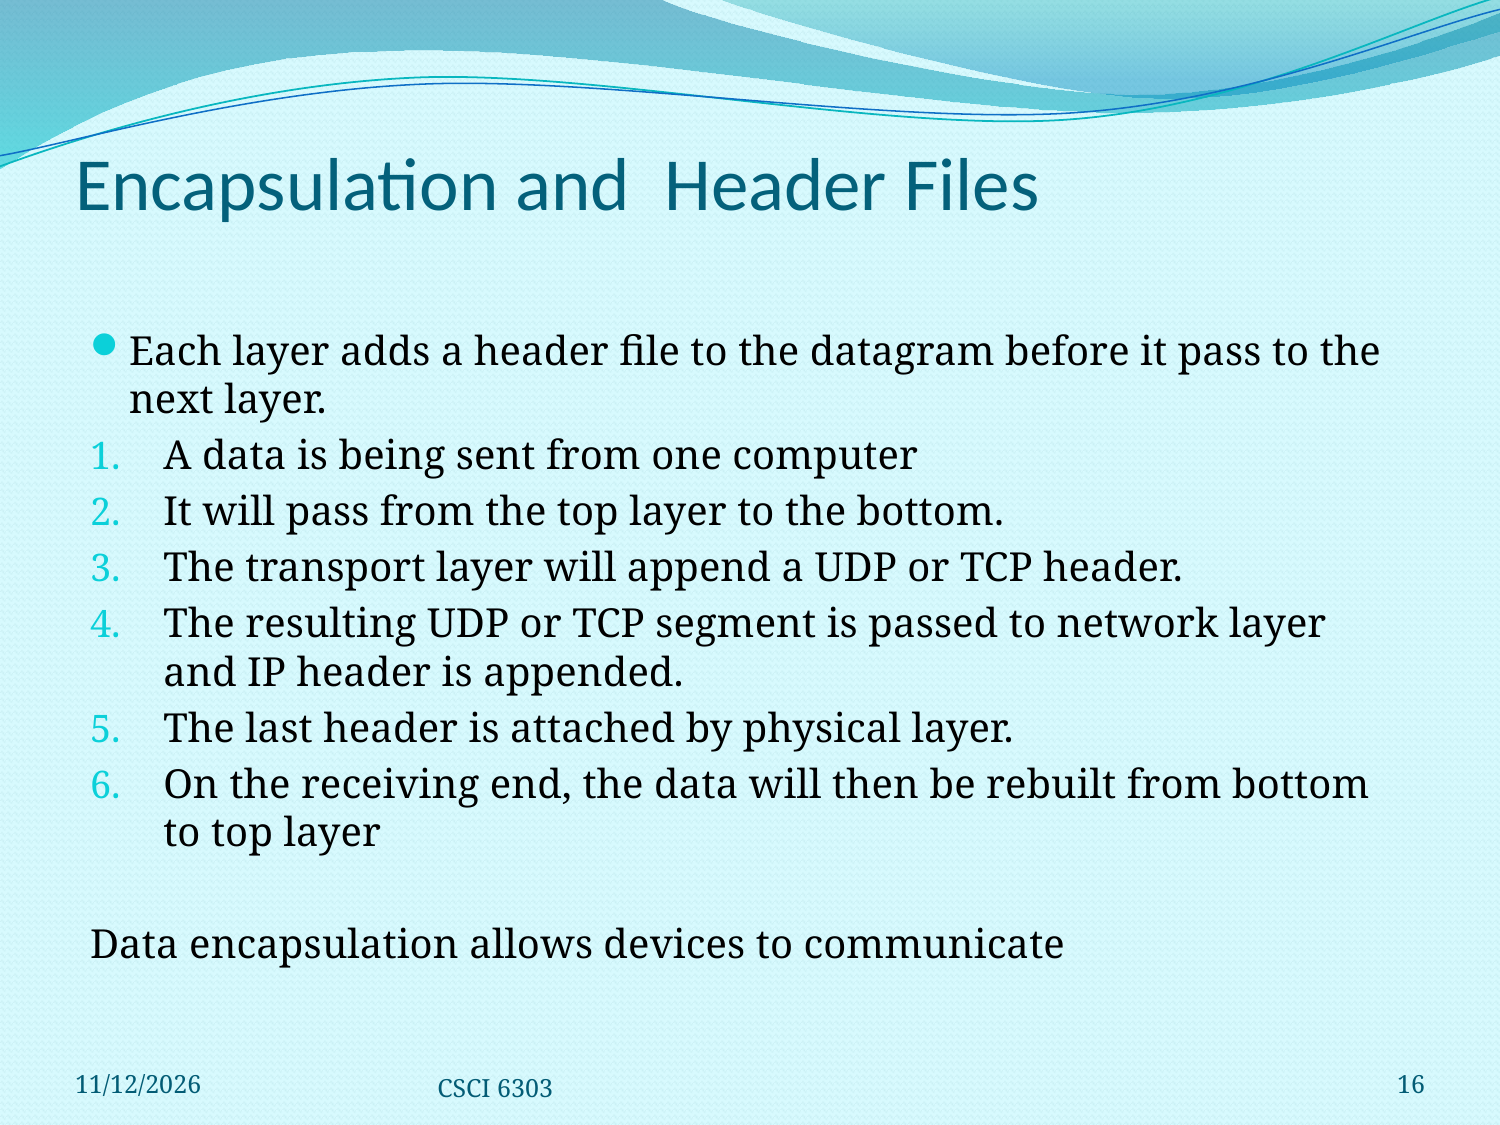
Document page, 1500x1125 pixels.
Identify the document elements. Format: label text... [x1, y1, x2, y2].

title Encapsulation and Header Files [74, 115, 1426, 226]
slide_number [75, 1042, 425, 1103]
slide_number 16 [1299, 1042, 1425, 1103]
footer CSCI 6303 [437, 1042, 988, 1103]
list Each layer adds a header file to the datagram before it pass to the next layer. A data is being sent from one computer It will pass from the top layer to the bottom. The transport layer will append a UDP or TCP header. The resulting UDP or TCP segment is passed to network layer and IP header is appended. The last header is attached by physical layer. On the receiving end, the data will then be rebuilt from bottom to top layer Data encapsulation allows devices to communicate [74, 317, 1426, 1038]
